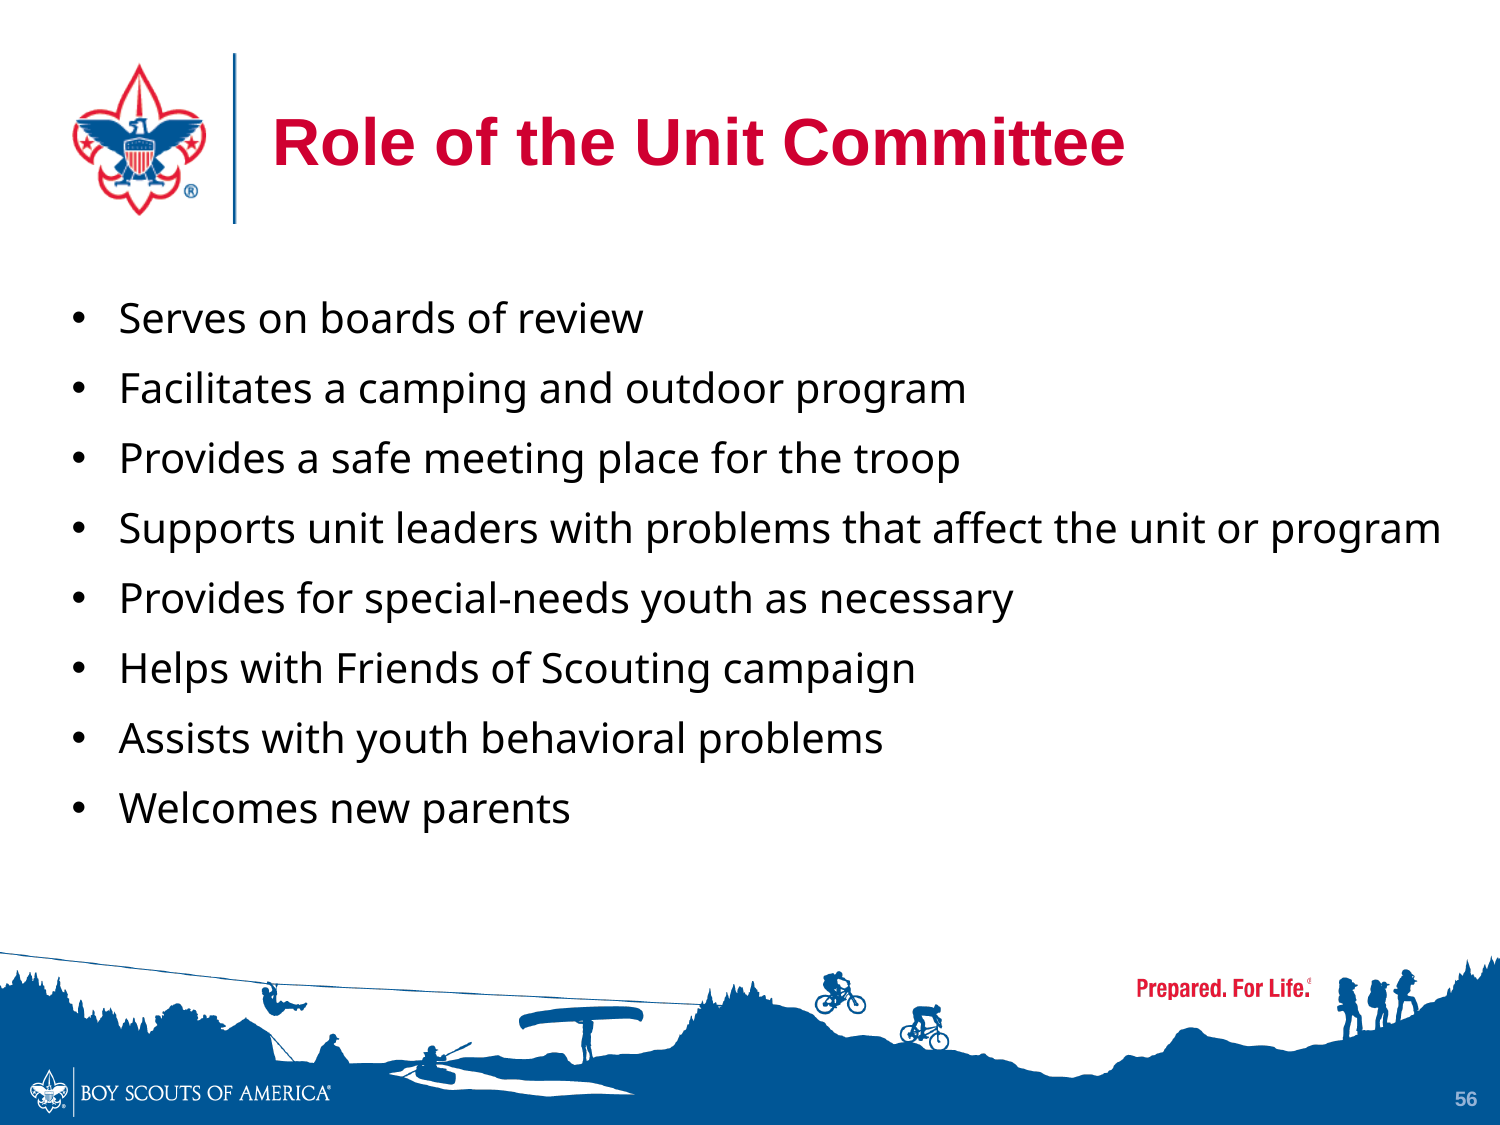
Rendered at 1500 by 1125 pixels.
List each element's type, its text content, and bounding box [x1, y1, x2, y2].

slide_number 56 [1425, 1067, 1493, 1125]
title Role of the Unit Committee [257, 45, 1413, 233]
picture [72, 53, 237, 224]
text_box Serves on boards of review Facilitates a camping and outdoor program Provides a safe meeting place for the troop Supports unit leaders with problems that affect the unit or program Provides for special-needs youth as necessary Helps with Friends of Scouting campaign Assists with youth behavioral problems Welcomes new parents [56, 264, 1458, 840]
picture [0, 952, 1500, 1125]
